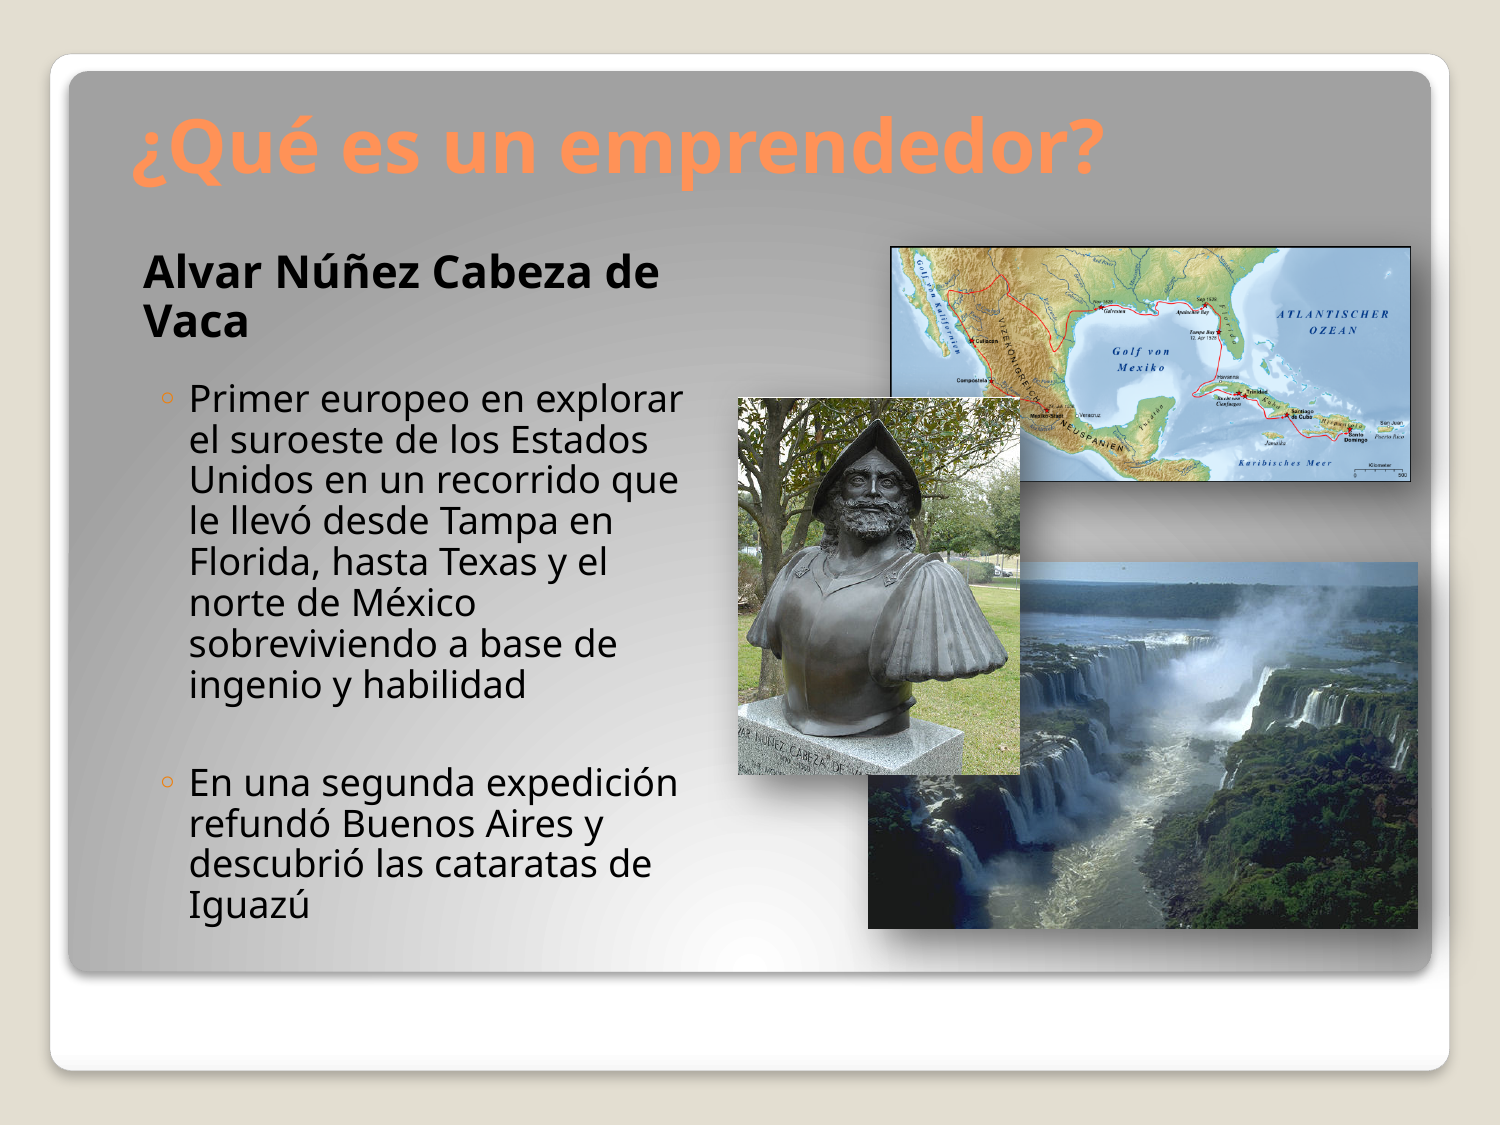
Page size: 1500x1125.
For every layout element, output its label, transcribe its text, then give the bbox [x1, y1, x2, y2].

list Alvar Núñez Cabeza de Vaca Primer europeo en explorar el suroeste de los Estados Unidos en un recorrido que le llevó desde Tampa en Florida, hasta Texas y el norte de México sobreviviendo a base de ingenio y habilidad En una segunda expedición refundó Buenos Aires y descubrió las cataratas de Iguazú [70, 234, 716, 938]
title ¿Qué es un emprendedor? [117, 23, 1460, 196]
picture [737, 245, 1419, 930]
